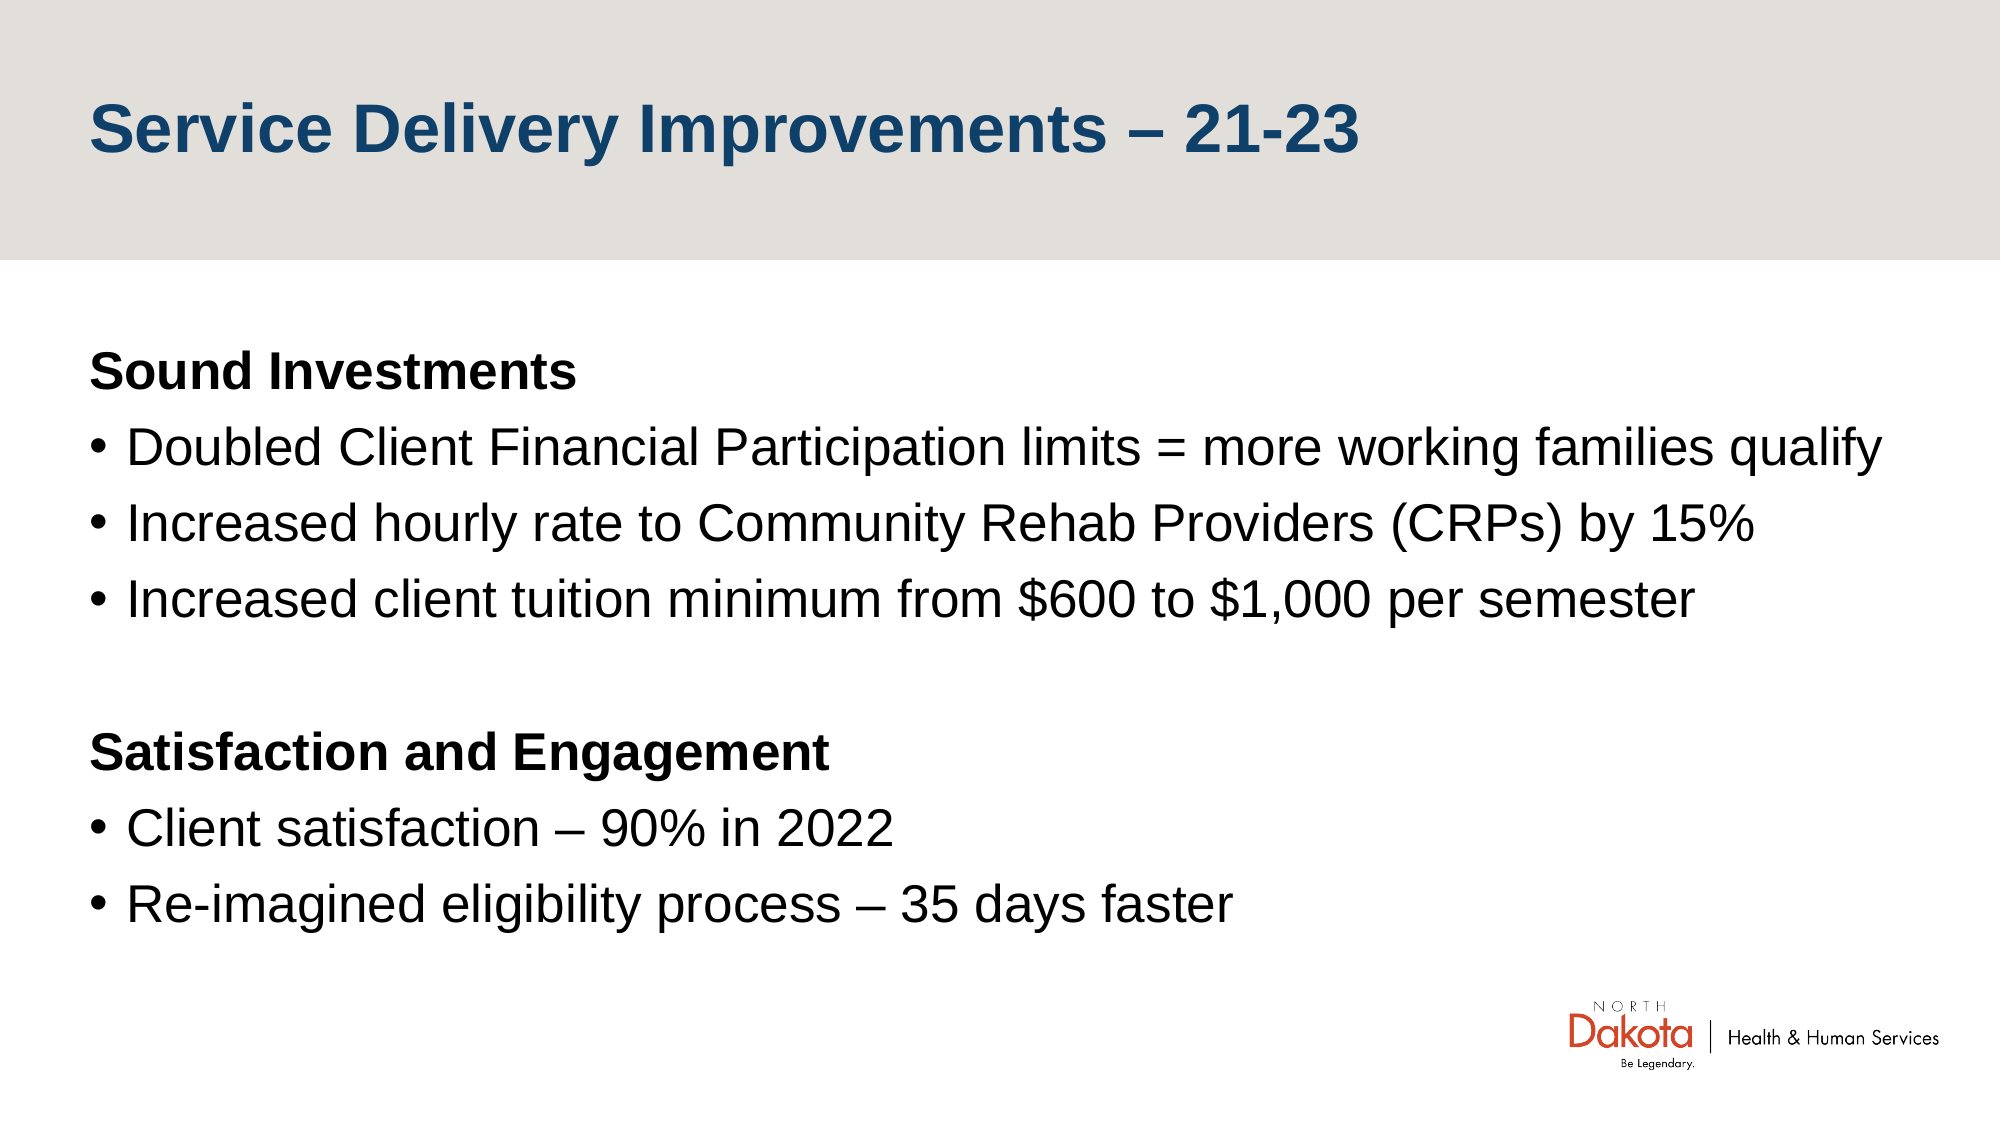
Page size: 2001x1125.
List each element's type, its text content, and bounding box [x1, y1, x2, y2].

title Service Delivery Improvements – 21-23 [74, 85, 1926, 176]
picture [1560, 990, 1958, 1081]
list Sound Investments Doubled Client Financial Participation limits = more working families qualify Increased hourly rate to Community Rehab Providers (CRPs) by 15% Increased client tuition minimum from $600 to $1,000 per semester Satisfaction and Engagement Client satisfaction – 90% in 2022 Re-imagined eligibility process – 35 days faster [74, 336, 1926, 955]
